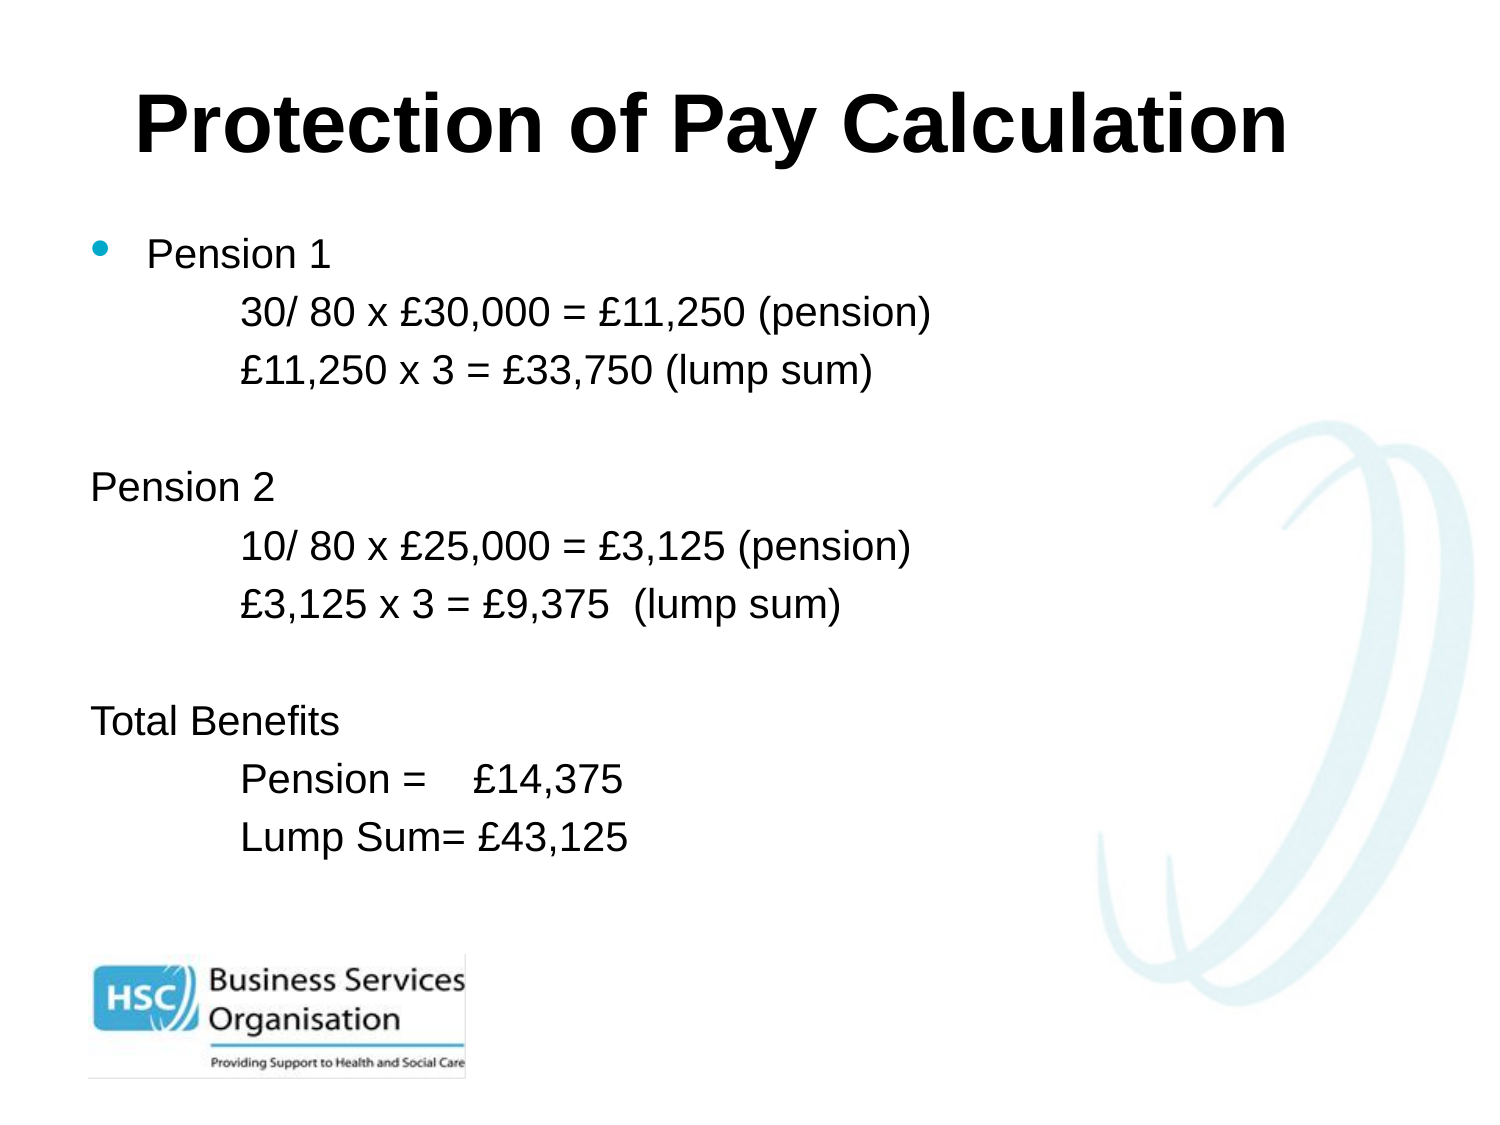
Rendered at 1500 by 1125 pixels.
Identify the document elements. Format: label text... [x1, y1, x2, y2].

list Pension 1 30/ 80 x £30,000 = £11,250 (pension) £11,250 x 3 = £33,750 (lump sum) Pension 2 10/ 80 x £25,000 = £3,125 (pension) £3,125 x 3 = £9,375 (lump sum) Total Benefits Pension = £14,375 Lump Sum= £43,125 [74, 160, 1476, 938]
title Protection of Pay Calculation [74, 24, 1351, 160]
picture [1059, 414, 1481, 1017]
picture [88, 954, 467, 1080]
